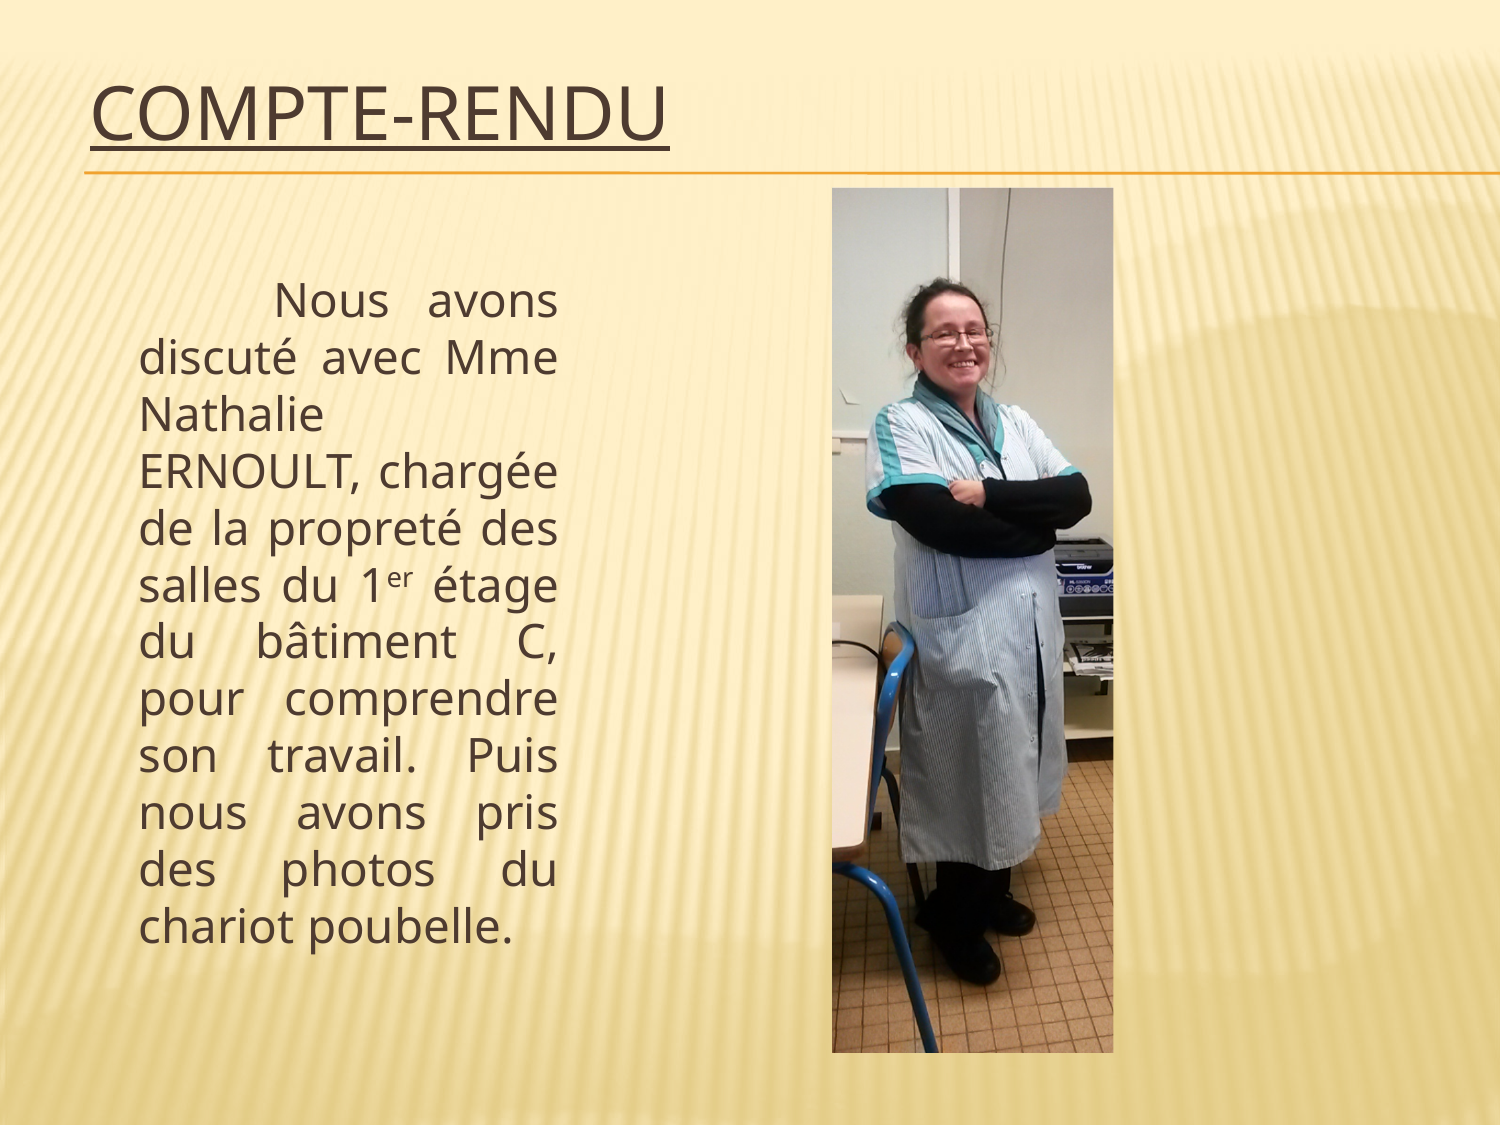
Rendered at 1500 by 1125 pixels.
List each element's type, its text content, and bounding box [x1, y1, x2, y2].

picture [832, 771, 1114, 1053]
picture [539, 189, 1406, 761]
list Nous avons discuté avec Mme Nathalie ERNOULT, chargée de la propreté des salles du 1er étage du bâtiment C, pour comprendre son travail. Puis nous avons pris des photos du chariot poubelle. [70, 262, 575, 997]
title Compte-rendu [75, 45, 1425, 176]
